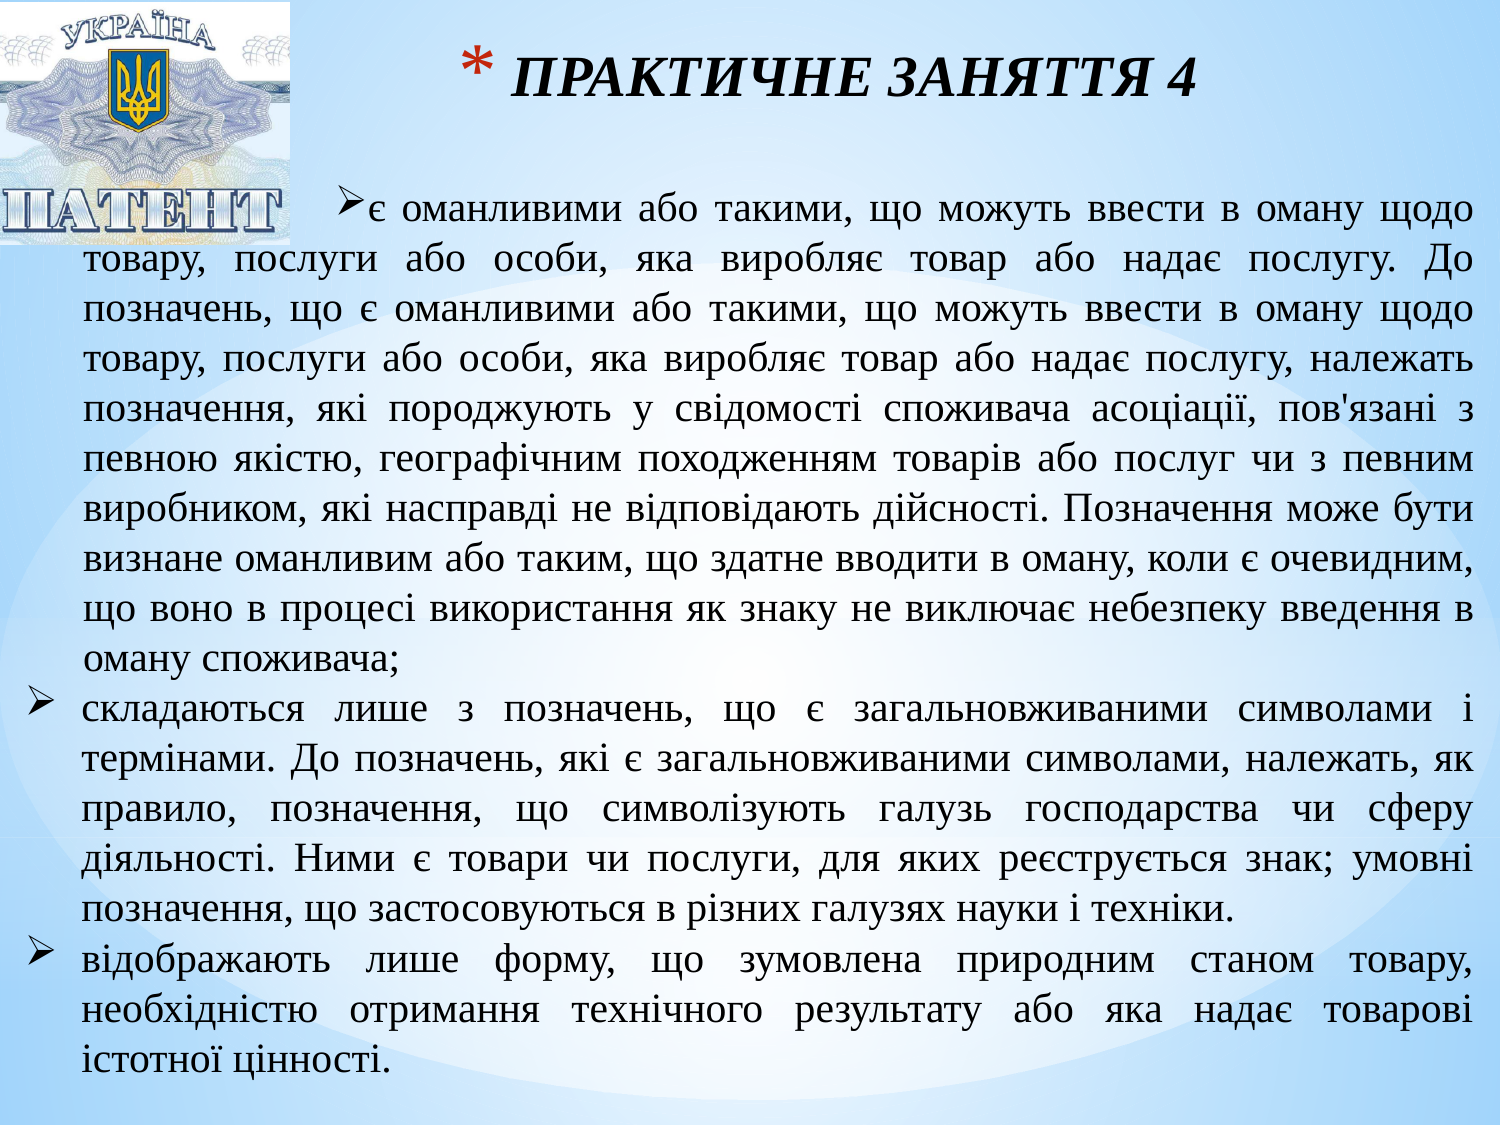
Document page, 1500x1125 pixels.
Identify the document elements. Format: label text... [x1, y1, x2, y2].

text_box є оманливими або такими, що можуть ввести в оману щодо товару, послуги або особи, яка виробляє товар або надає послугу. До позначень, що є оманливими або такими, що можуть ввести в оману щодо товару, послуги або особи, яка виробляє товар або надає послугу, належать позначення, які породжують у свідомості споживача асоціації, пов'язані з певною якістю, географічним походженням товарів або послуг чи з певним виробником, які насправді не відповідають дійсності. Позначення може бути визнане оманливим або таким, що здатне вводити в оману, коли є очевидним, що воно в процесі використання як знаку не виключає небезпеку введення в оману споживача; складаються лише з позначень, що є загальновживаними символами і термінами. До позначень, які є загальновживаними символами, належать, як правило, позначення, що символізують галузь господарства чи сферу діяльності. Ними є товари чи послуги, для яких реєструється знак; умовні позначення, що застосовуються в різних галузях науки і техніки. відображають лише форму, що зумовлена природним станом товару, необхідністю отримання технічного результату або яка надає товарові істотної цінності. [0, 172, 1500, 1088]
title ПРАКТИЧНЕ ЗАНЯТТЯ 4 [295, 30, 1427, 114]
picture [0, 2, 290, 245]
